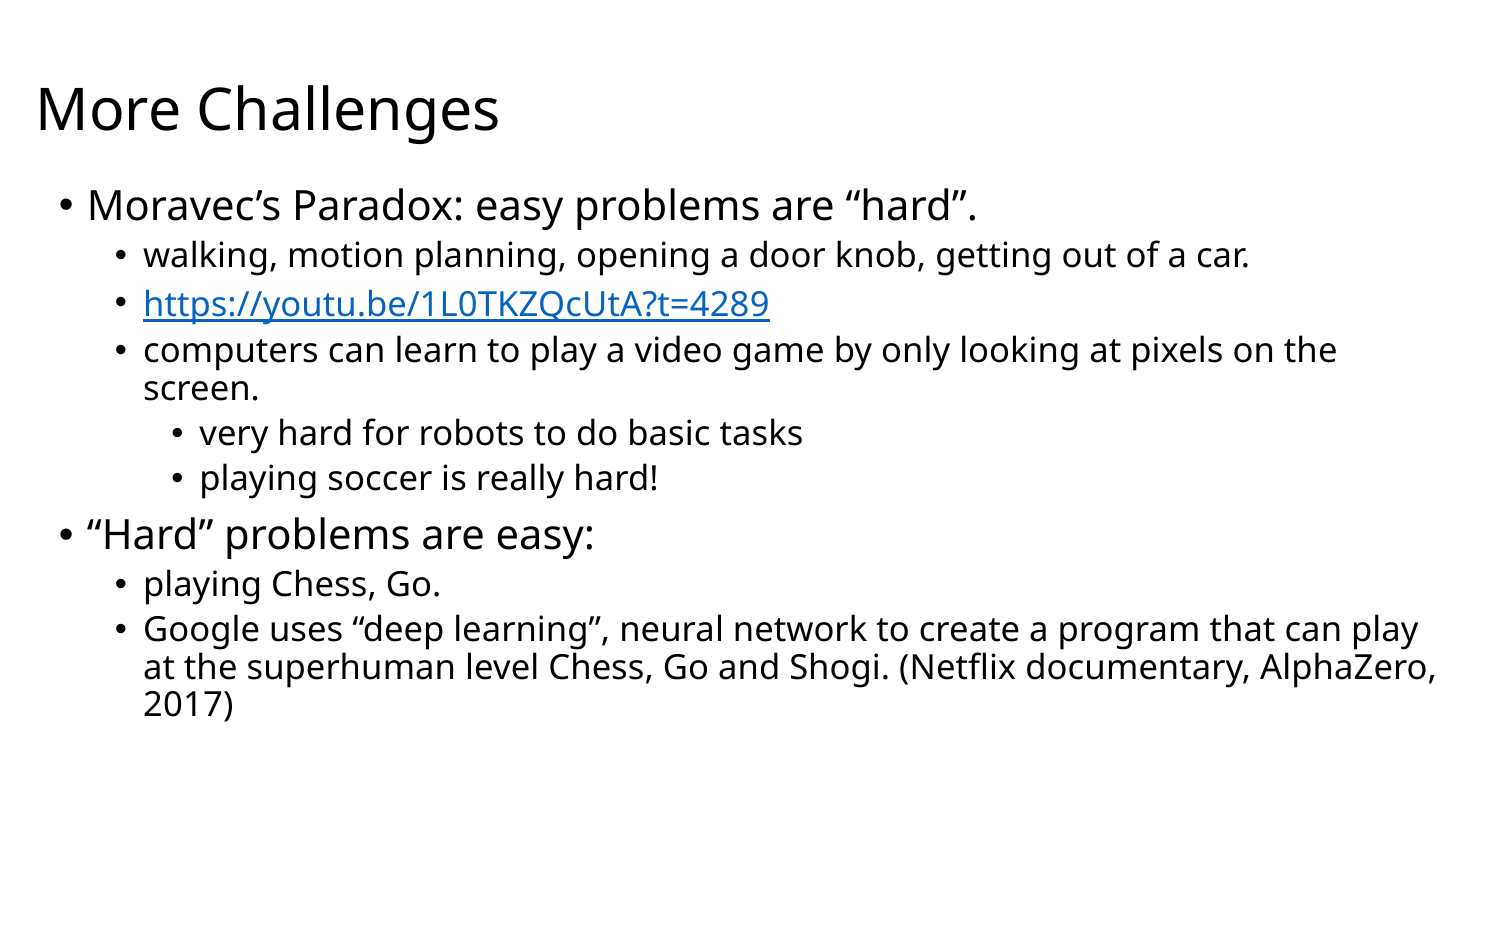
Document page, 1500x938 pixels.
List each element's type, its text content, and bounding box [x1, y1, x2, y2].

title More Challenges [20, 20, 1315, 202]
list Moravec’s Paradox: easy problems are “hard”. walking, motion planning, opening a door knob, getting out of a car. https://youtu.be/1L0TKZQcUtA?t=4289 computers can learn to play a video game by only looking at pixels on the screen. very hard for robots to do basic tasks playing soccer is really hard! “Hard” problems are easy: playing Chess, Go. Google uses “deep learning”, neural network to create a program that can play at the superhuman level Chess, Go and Shogi. (Netflix documentary, AlphaZero, 2017) [43, 177, 1455, 917]
